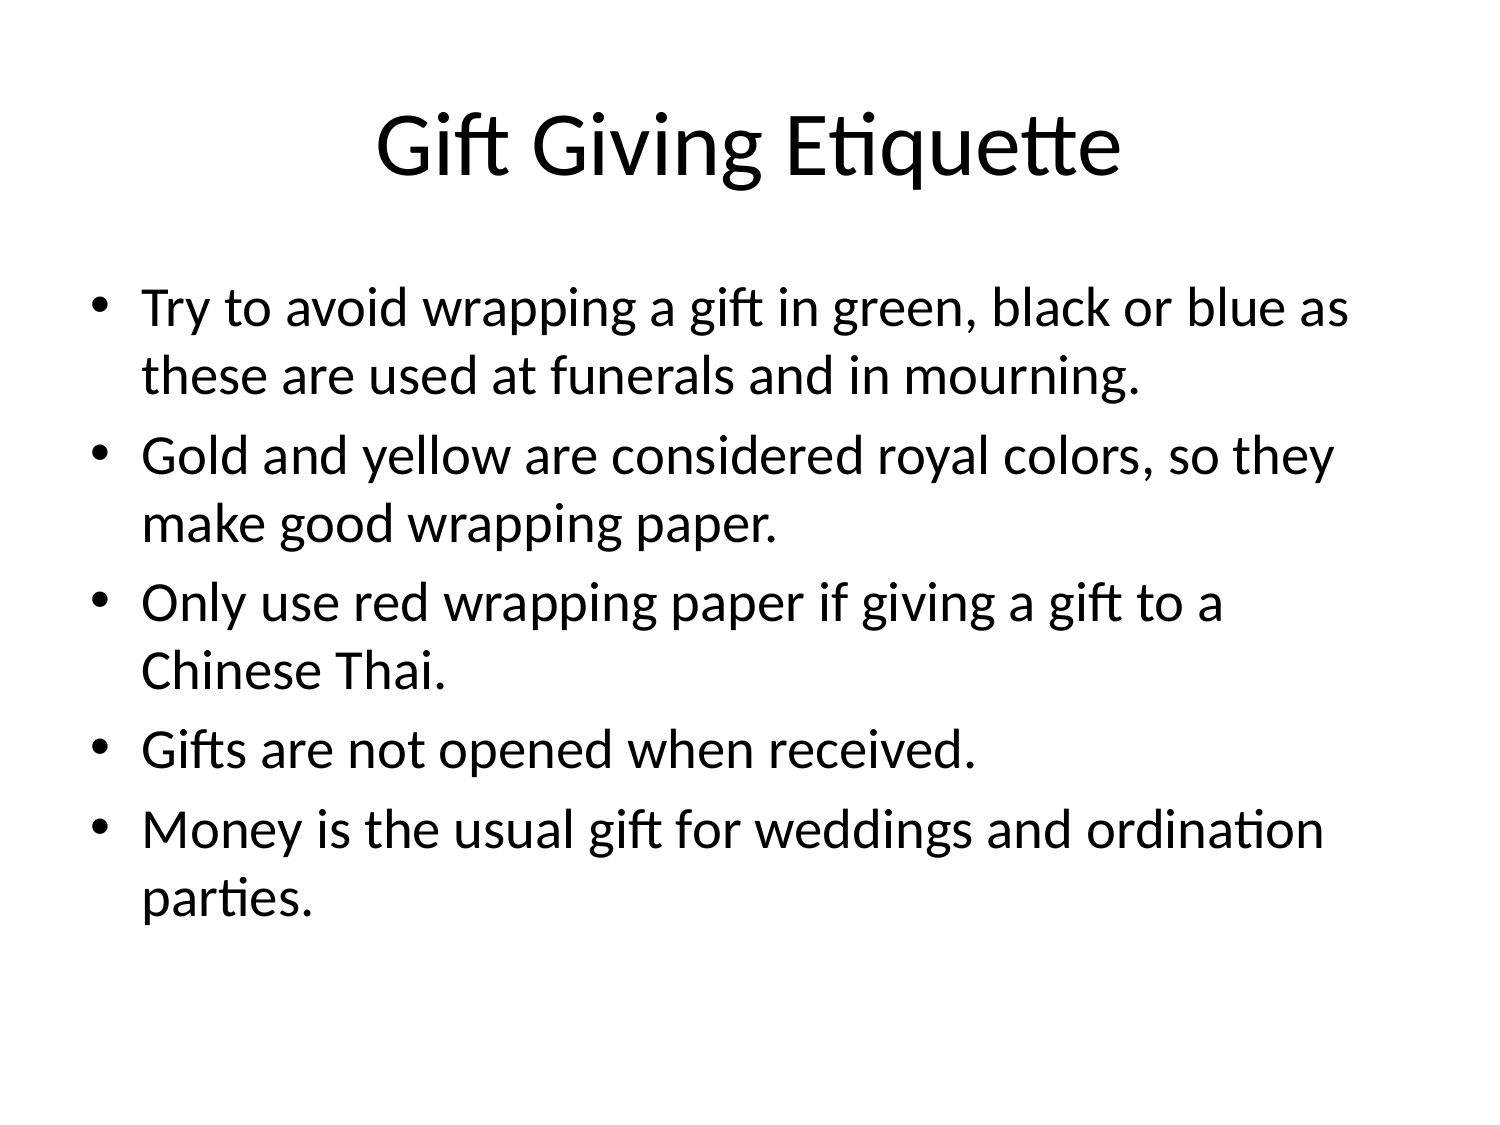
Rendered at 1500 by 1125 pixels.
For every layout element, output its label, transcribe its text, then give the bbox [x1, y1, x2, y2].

list Try to avoid wrapping a gift in green, black or blue as these are used at funerals and in mourning. Gold and yellow are considered royal colors, so they make good wrapping paper. Only use red wrapping paper if giving a gift to a Chinese Thai. Gifts are not opened when received. Money is the usual gift for weddings and ordination parties. [75, 262, 1425, 1005]
title Gift Giving Etiquette [75, 45, 1425, 233]
